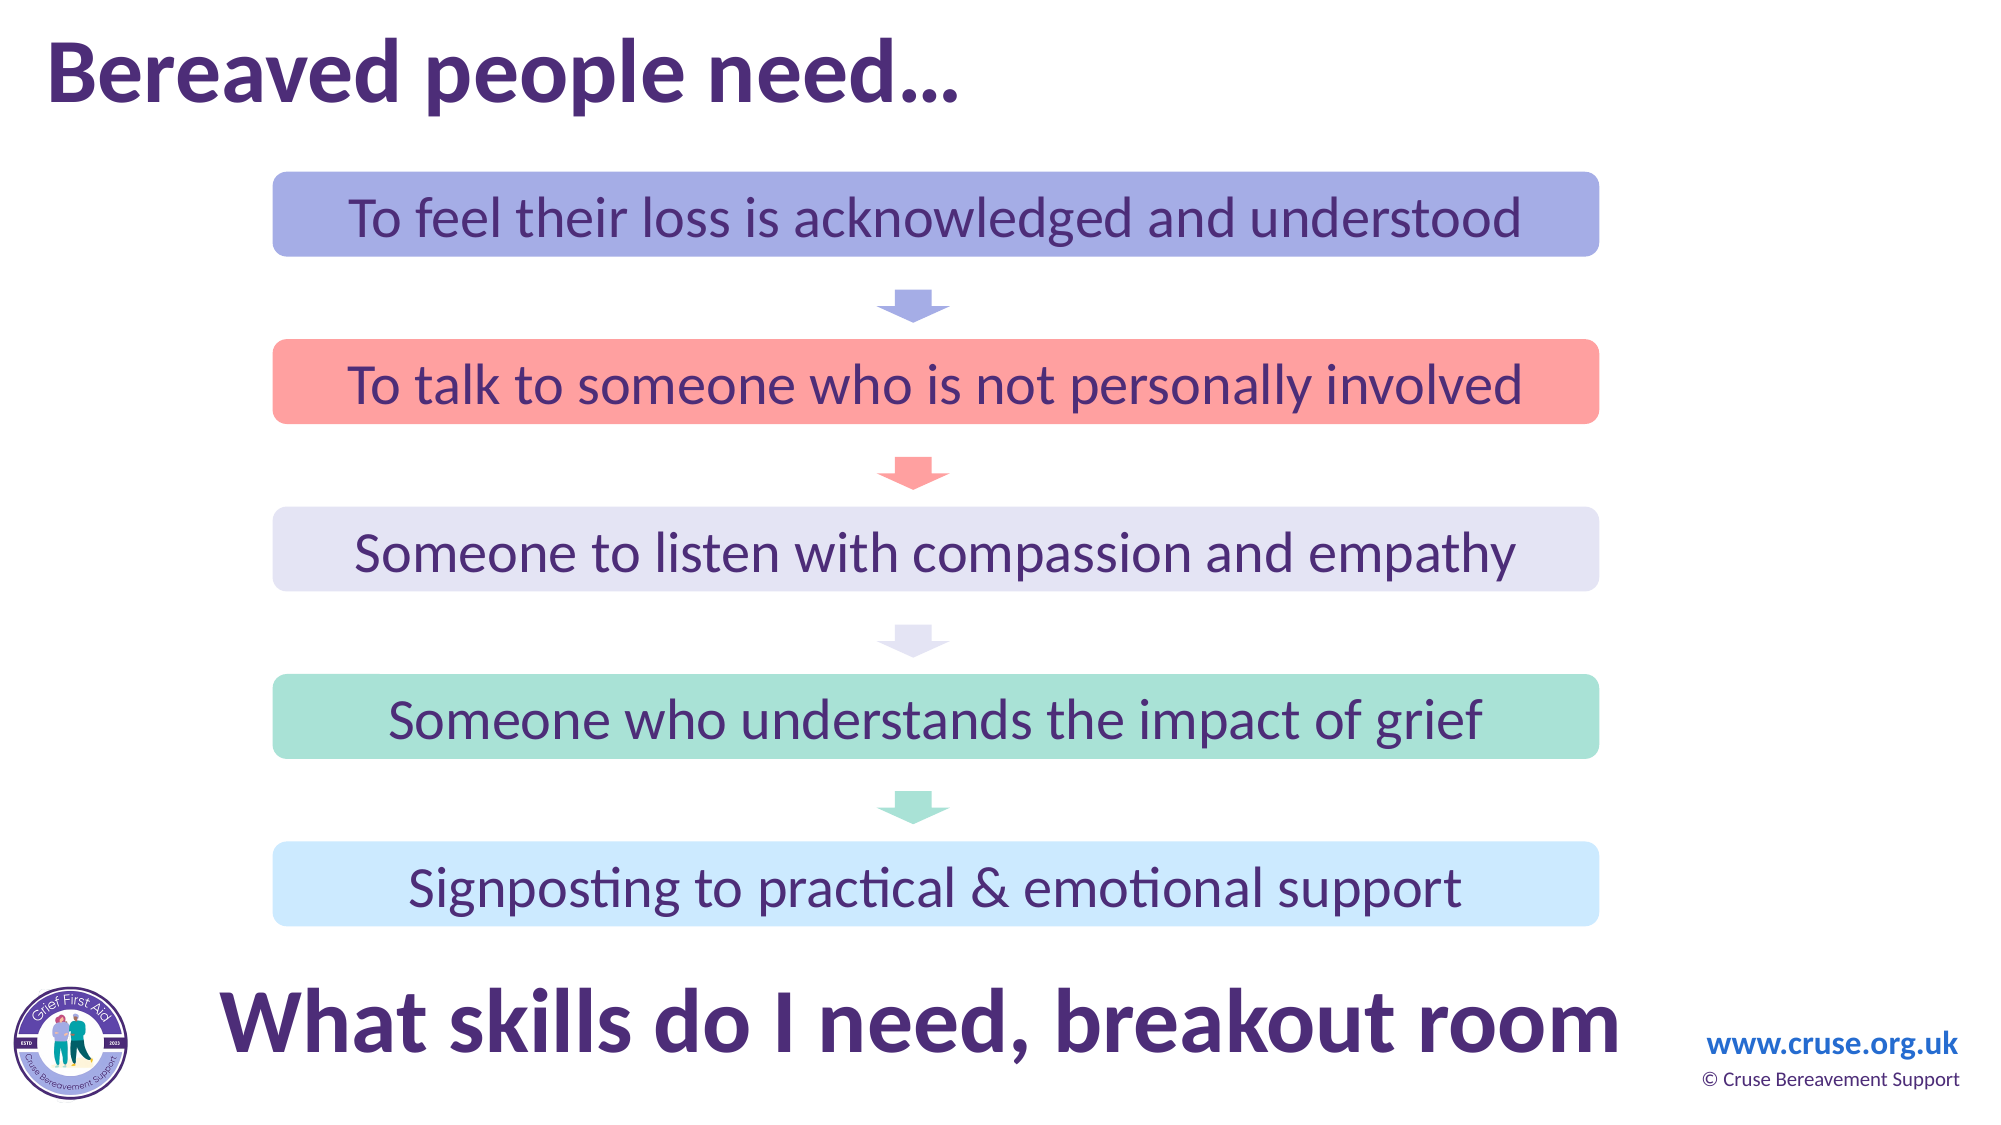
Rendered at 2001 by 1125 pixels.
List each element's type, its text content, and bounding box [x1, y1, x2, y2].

title Bereaved people need… [31, 0, 1492, 182]
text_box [272, 673, 1600, 825]
text_box What skills do I need, breakout room [204, 953, 1666, 1078]
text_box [272, 339, 1600, 490]
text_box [272, 171, 1600, 323]
text_box Signposting to practical & emotional support [271, 840, 1601, 928]
picture [0, 961, 153, 1125]
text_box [272, 506, 1600, 658]
